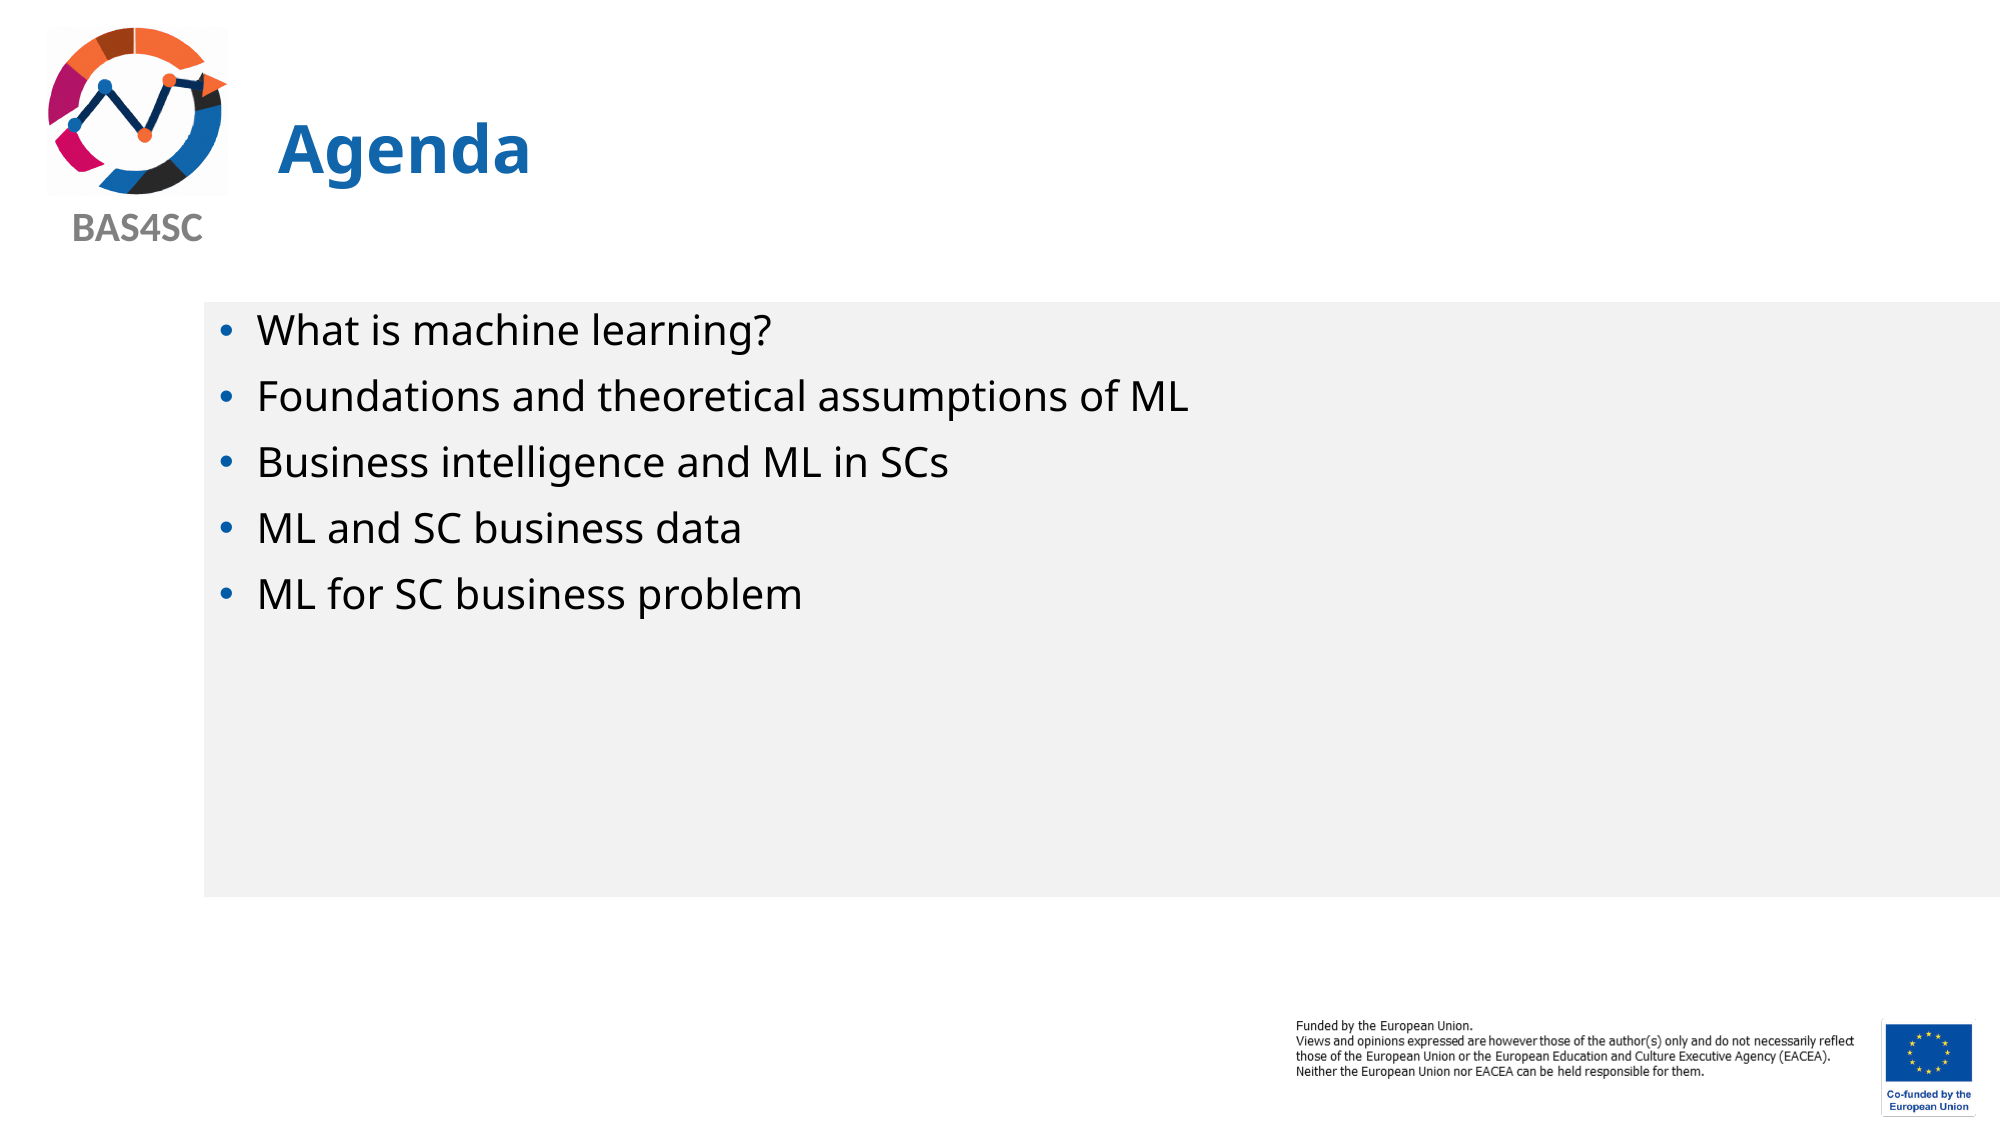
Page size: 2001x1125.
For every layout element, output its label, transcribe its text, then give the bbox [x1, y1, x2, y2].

list What is machine learning? Foundations and theoretical assumptions of ML Business intelligence and ML in SCs ML and SC business data ML for SC business problem [204, 302, 2000, 898]
picture [1281, 1010, 1871, 1087]
picture [1875, 1013, 1982, 1121]
title Agenda [263, 59, 1863, 244]
picture [47, 27, 228, 196]
